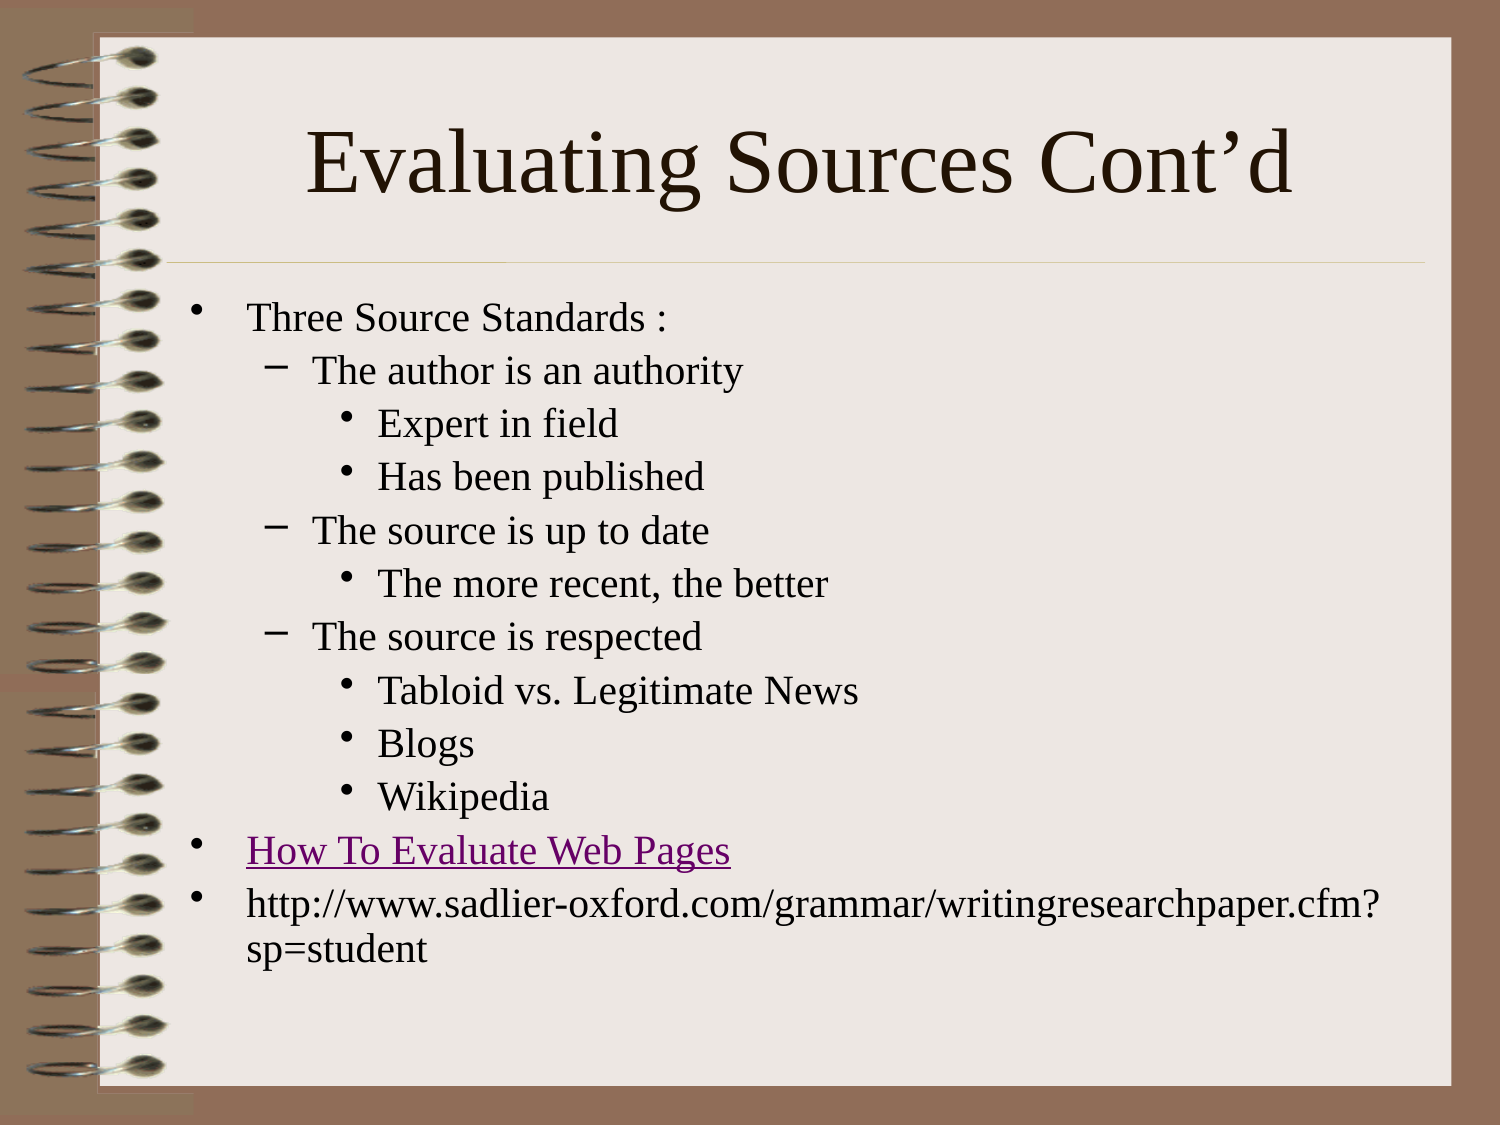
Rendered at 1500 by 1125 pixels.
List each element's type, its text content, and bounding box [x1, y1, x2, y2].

picture [0, 692, 194, 1115]
list Three Source Standards : The author is an authority Expert in field Has been published The source is up to date The more recent, the better The source is respected Tabloid vs. Legitimate News Blogs Wikipedia How To Evaluate Web Pages http://www.sadlier-oxford.com/grammar/writingresearchpaper.cfm?sp=student [174, 287, 1426, 1076]
title Evaluating Sources Cont’d [174, 62, 1426, 251]
picture [0, 8, 194, 674]
